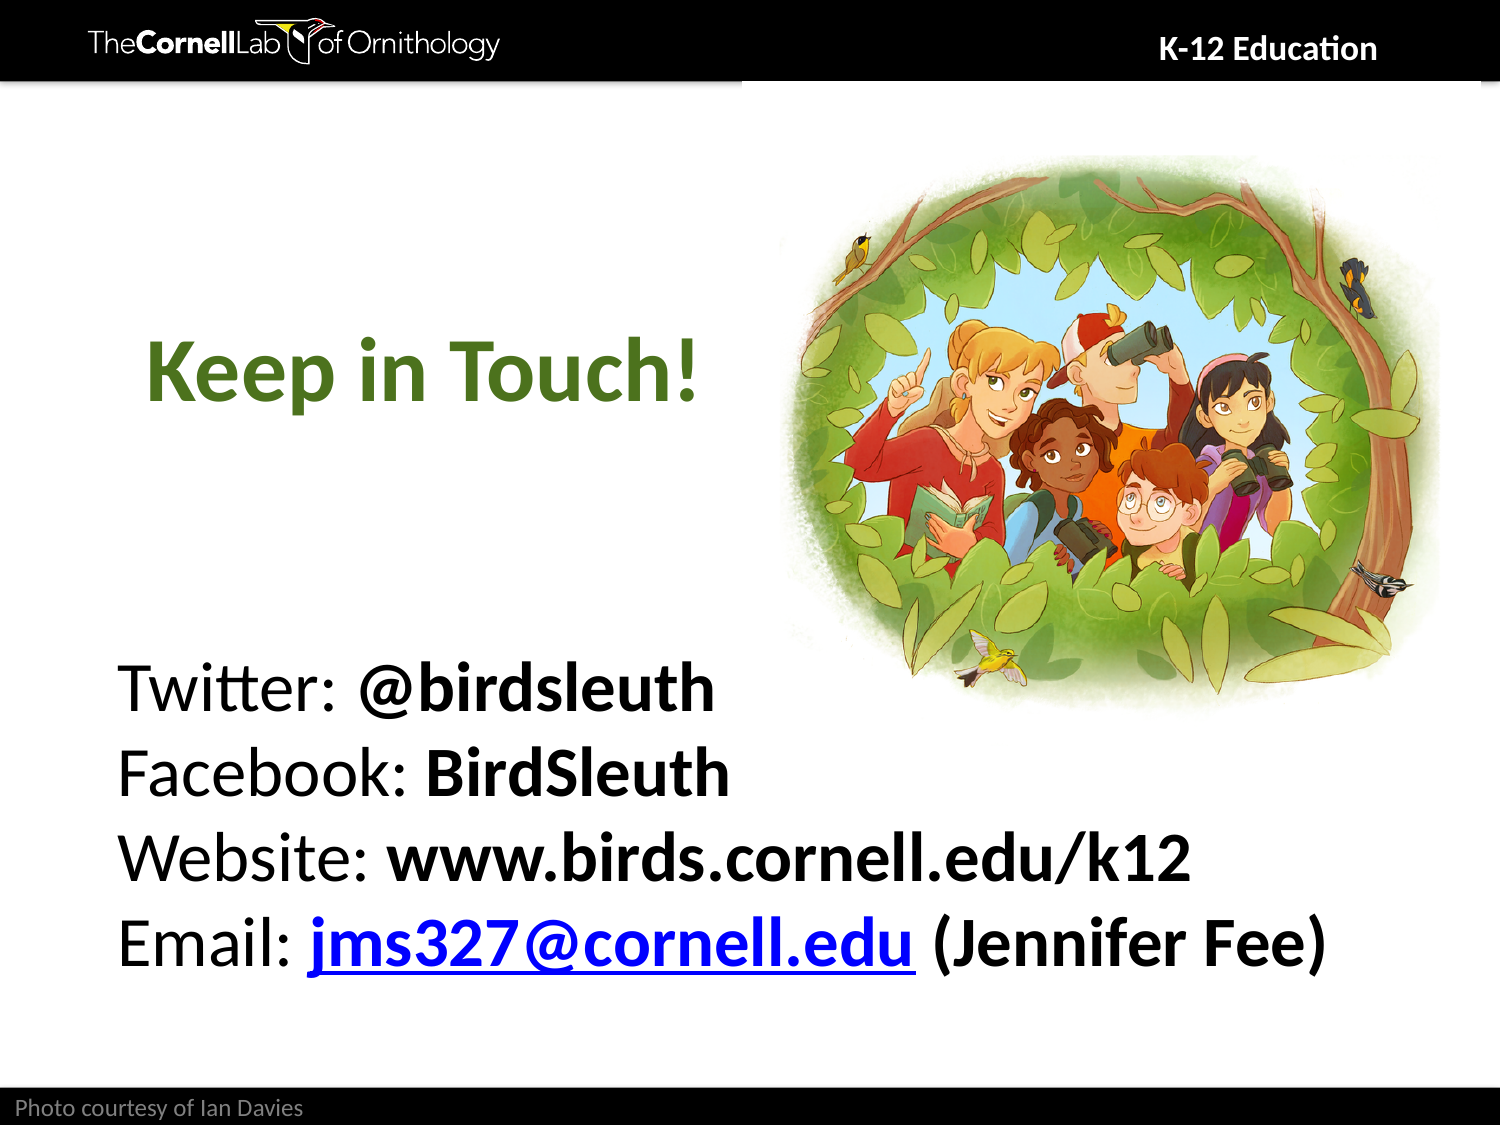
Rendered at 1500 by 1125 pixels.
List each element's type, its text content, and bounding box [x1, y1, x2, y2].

picture [742, 81, 1481, 747]
text_box Twitter: @birdsleuth Facebook: BirdSleuth Website: www.birds.cornell.edu/k12 Email: jms327@cornell.edu (Jennifer Fee) [102, 633, 1402, 988]
text_box Photo courtesy of Ian Davies [0, 1084, 588, 1125]
title Keep in Touch! [0, 214, 737, 514]
